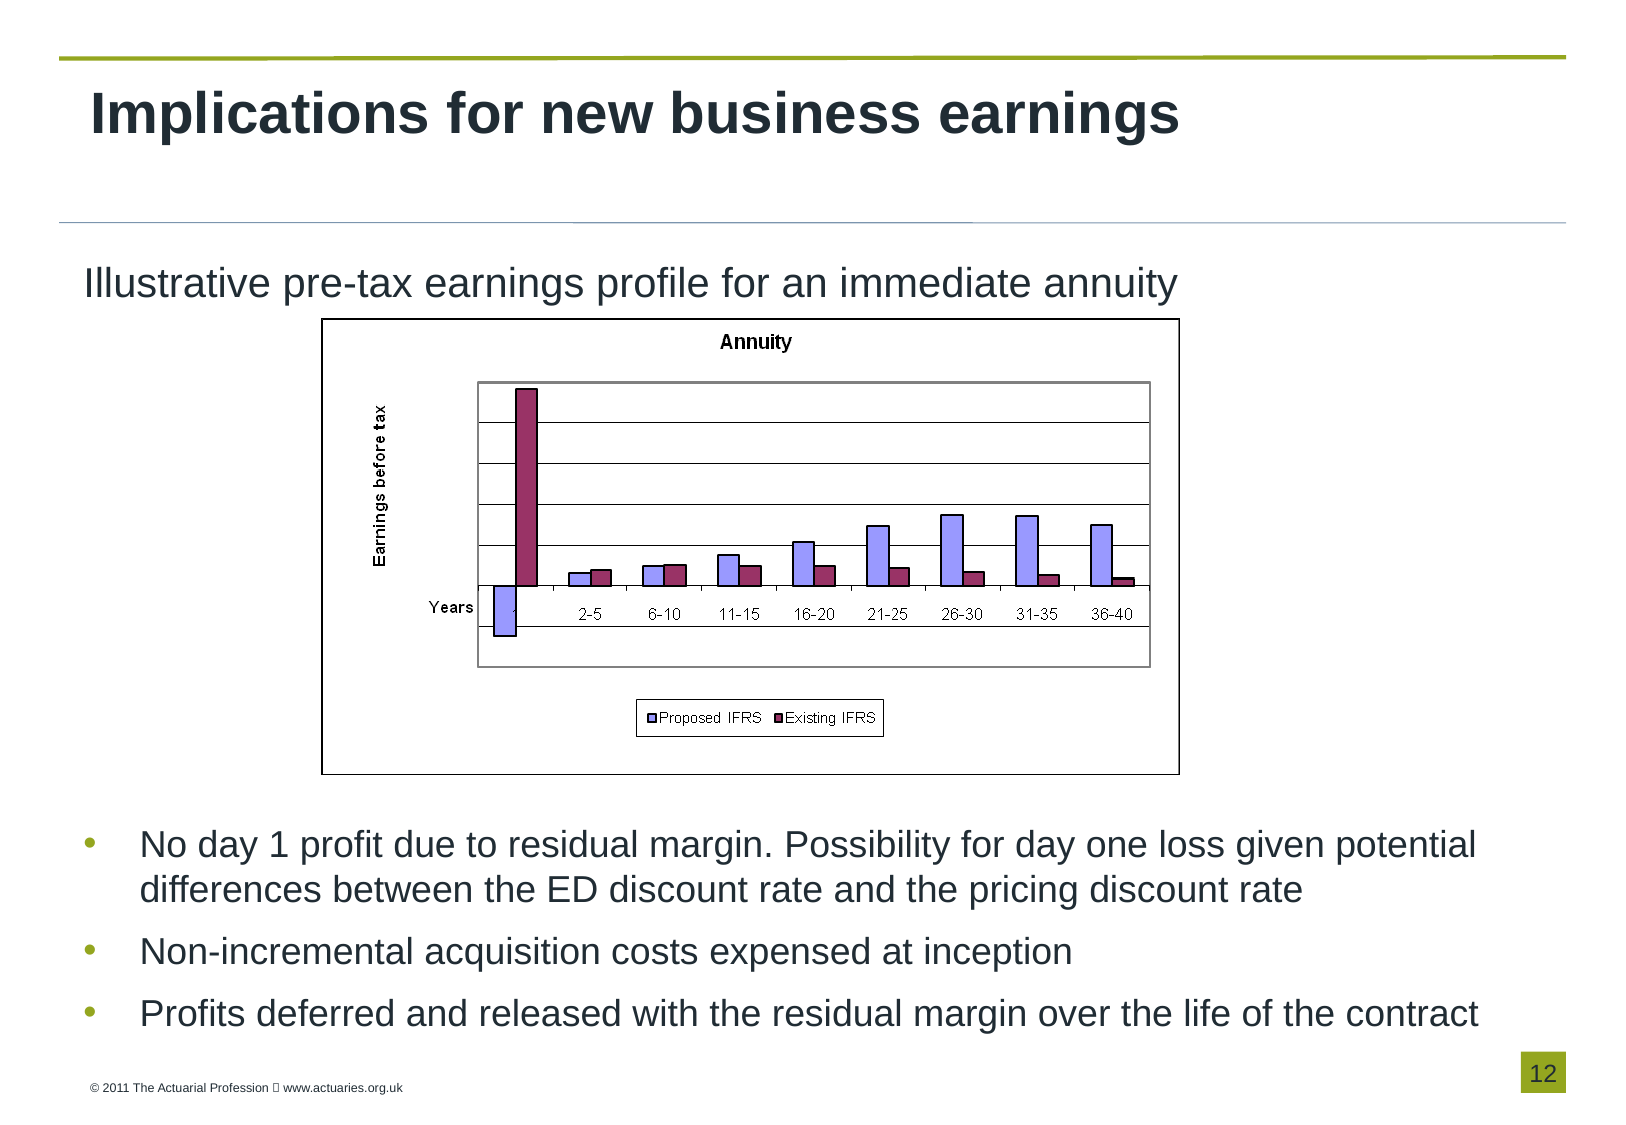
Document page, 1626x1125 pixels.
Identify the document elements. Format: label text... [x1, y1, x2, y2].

list Illustrative pre-tax earnings profile for an immediate annuity No day 1 profit due to residual margin. Possibility for day one loss given potential differences between the ED discount rate and the pricing discount rate Non-incremental acquisition costs expensed at inception Profits deferred and released with the residual margin over the life of the contract [83, 255, 1547, 999]
slide_number 11 [1520, 1051, 1566, 1093]
picture [321, 318, 1179, 774]
title Implications for new business earnings [90, 79, 1568, 204]
